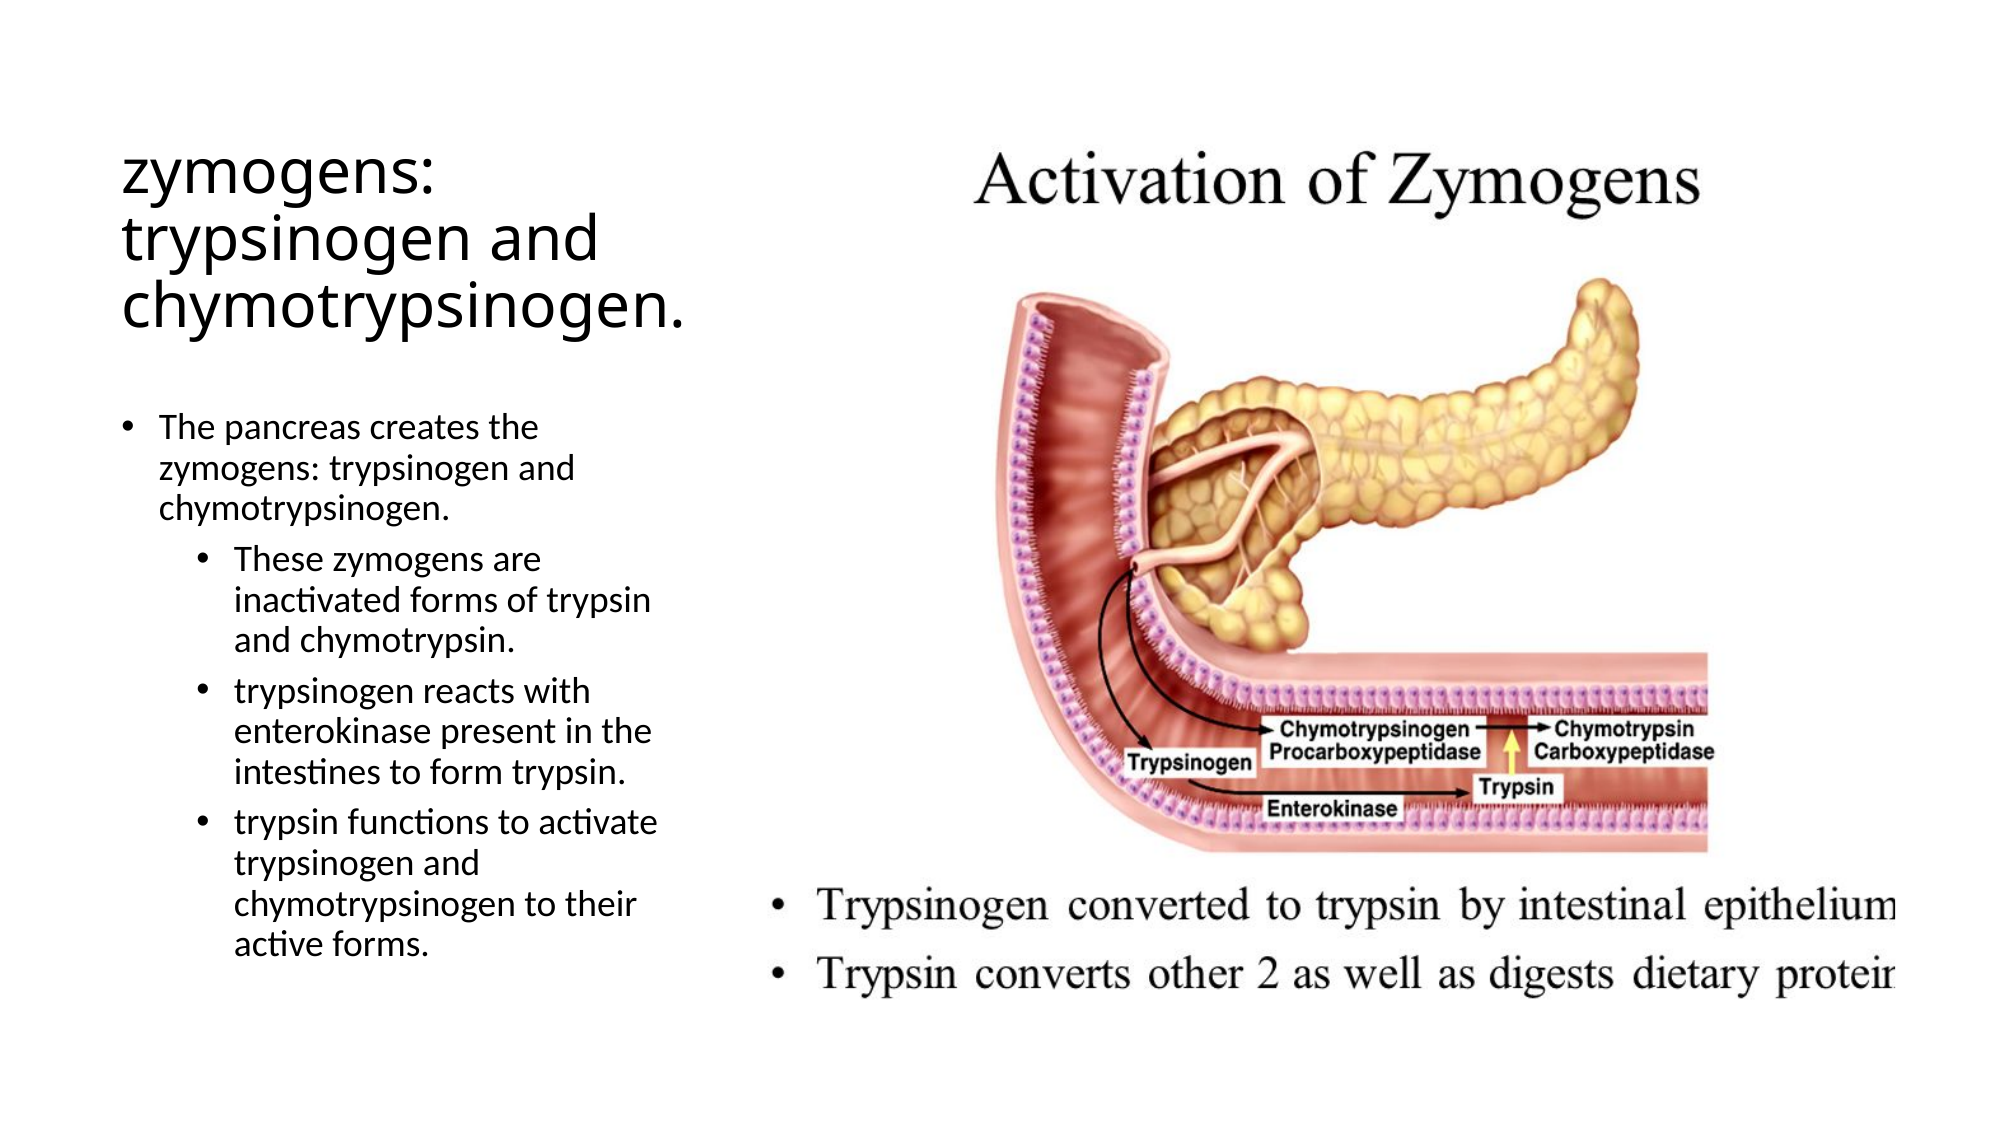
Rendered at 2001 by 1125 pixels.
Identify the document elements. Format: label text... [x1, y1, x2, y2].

list The pancreas creates the zymogens: trypsinogen and chymotrypsinogen. These zymogens are inactivated forms of trypsin and chymotrypsin. trypsinogen reacts with enterokinase present in the intestines to form trypsin. trypsin functions to activate trypsinogen and chymotrypsinogen to their active forms. [106, 399, 708, 1021]
picture [760, 104, 1896, 1020]
title zymogens: trypsinogen and chymotrypsinogen. [106, 103, 708, 379]
